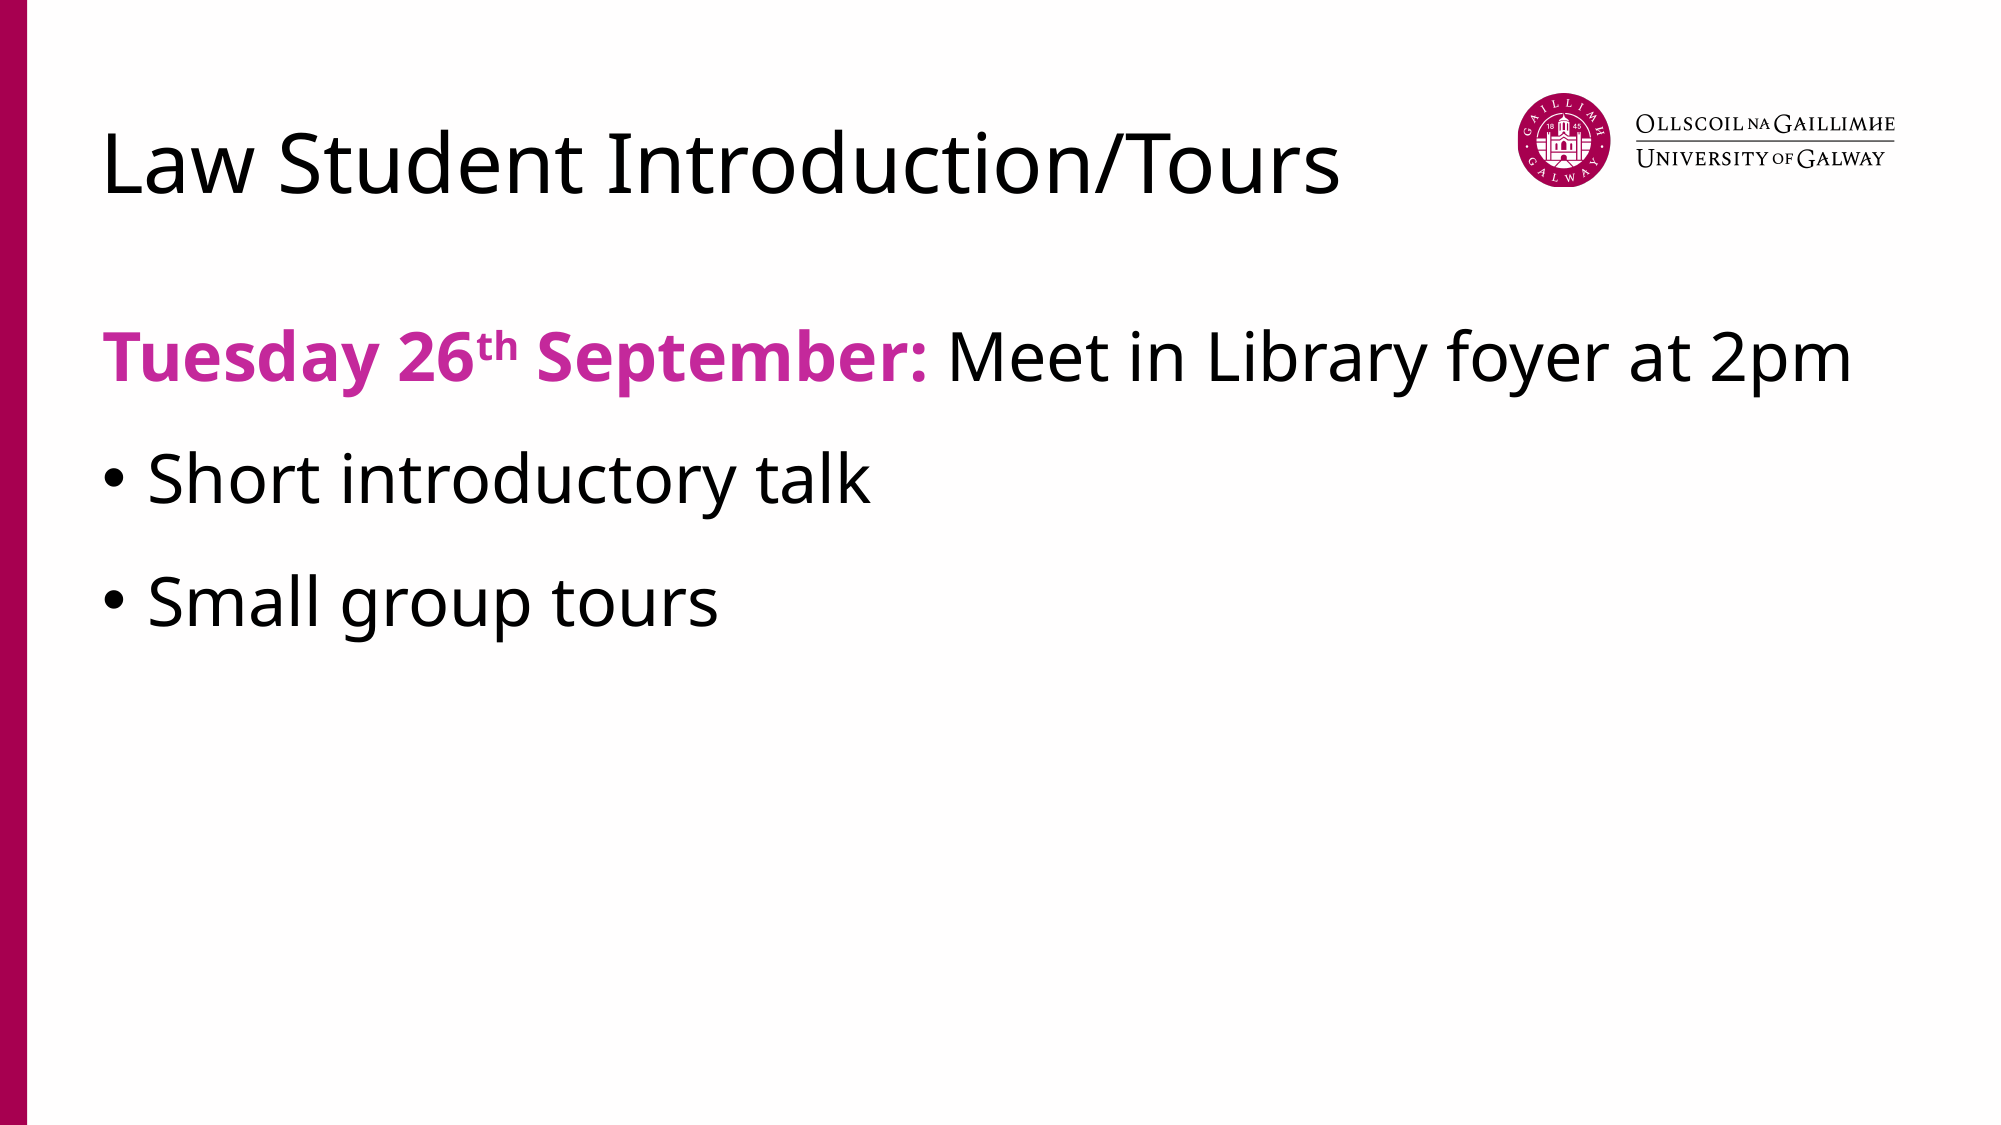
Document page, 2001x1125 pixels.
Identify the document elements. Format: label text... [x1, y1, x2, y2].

list Tuesday 26th September: Meet in Library foyer at 2pm Short introductory talk Small group tours [87, 203, 1897, 1098]
title Law Student Introduction/Tours [85, 102, 1448, 204]
